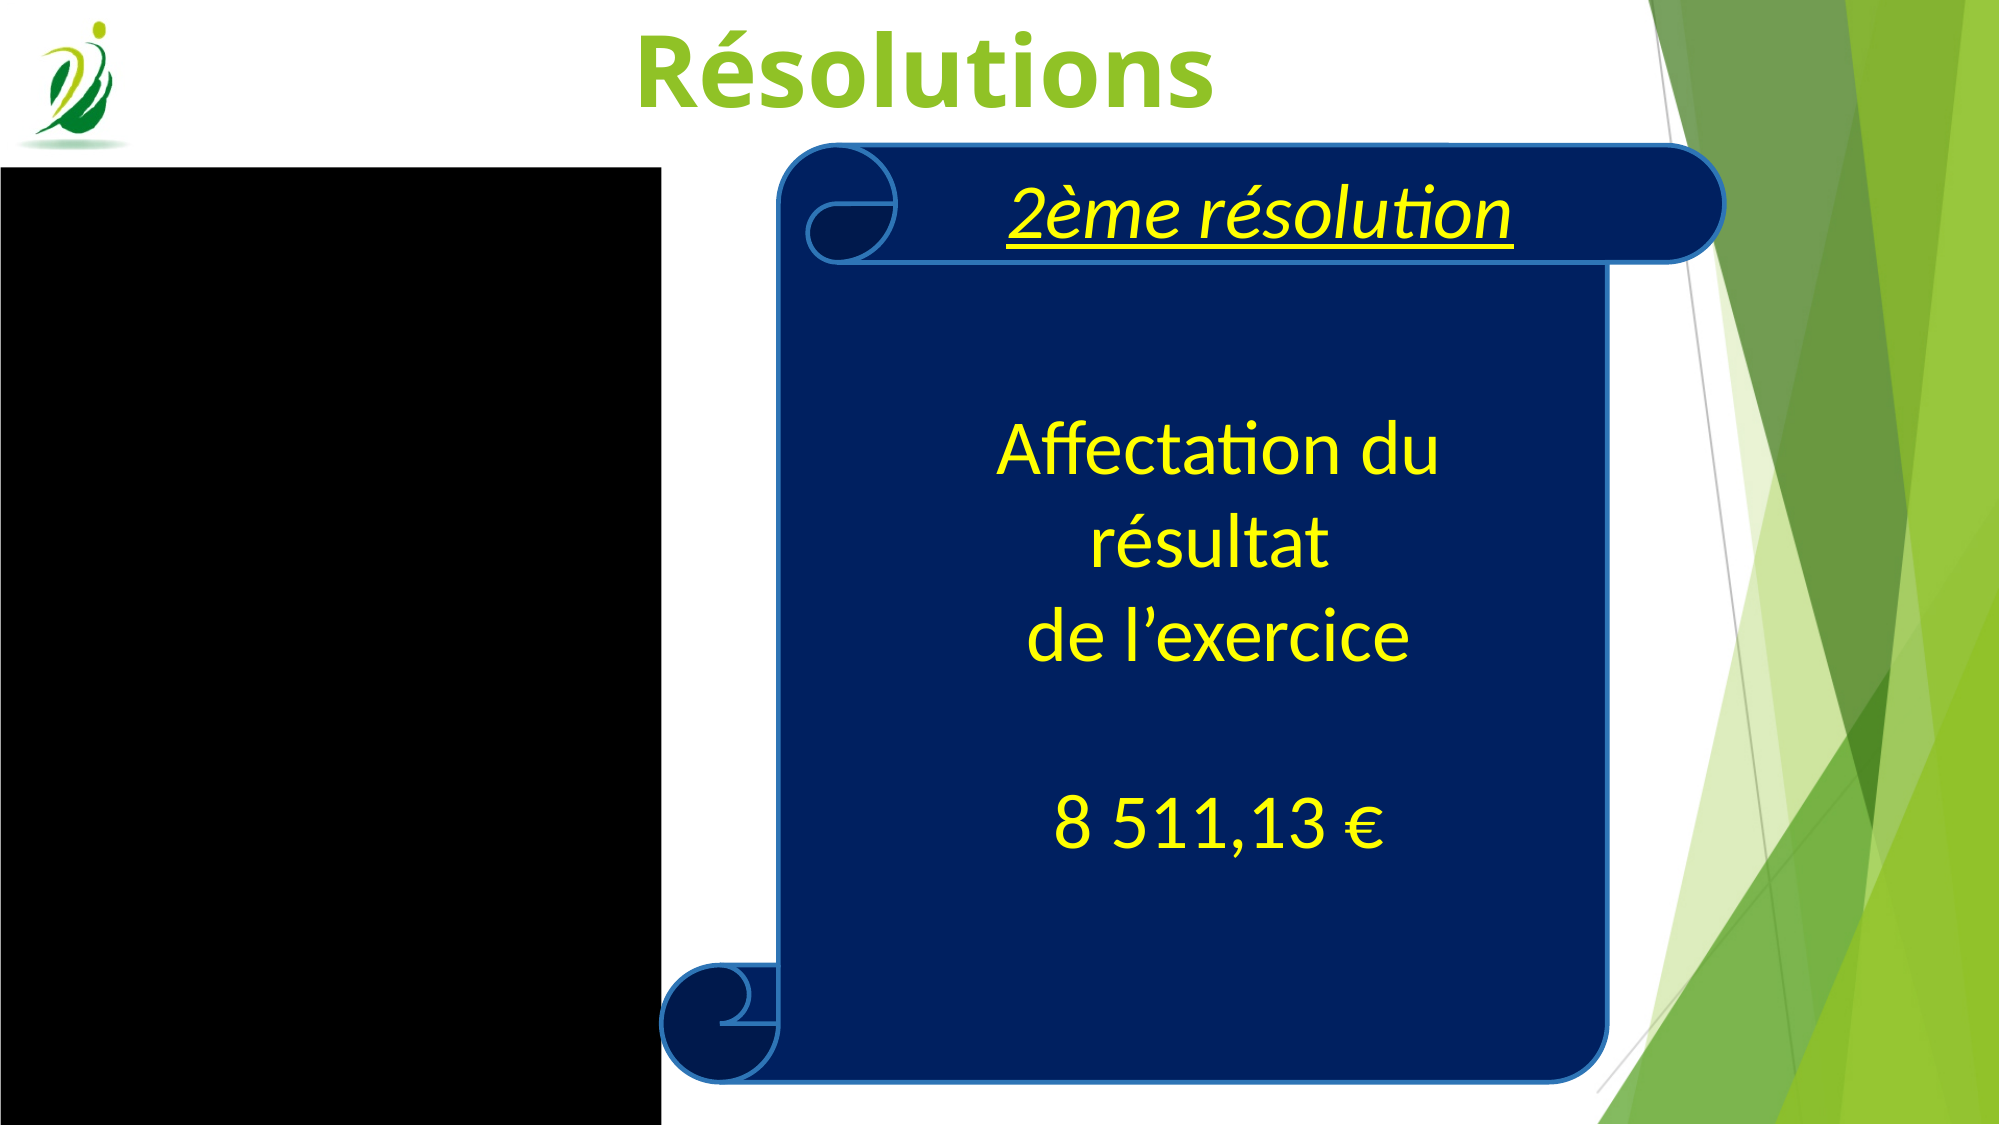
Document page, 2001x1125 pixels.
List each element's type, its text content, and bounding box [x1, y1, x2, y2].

text_box [0, 165, 664, 1125]
picture [7, 3, 138, 160]
text_box Résolutions [110, 0, 1581, 153]
text_box Affectation du résultat de l’exercice 8 511,13 € [860, 389, 1578, 871]
picture [1585, 0, 1999, 1124]
text_box 2ème résolution [943, 153, 1578, 262]
text_box [661, 145, 1580, 1083]
